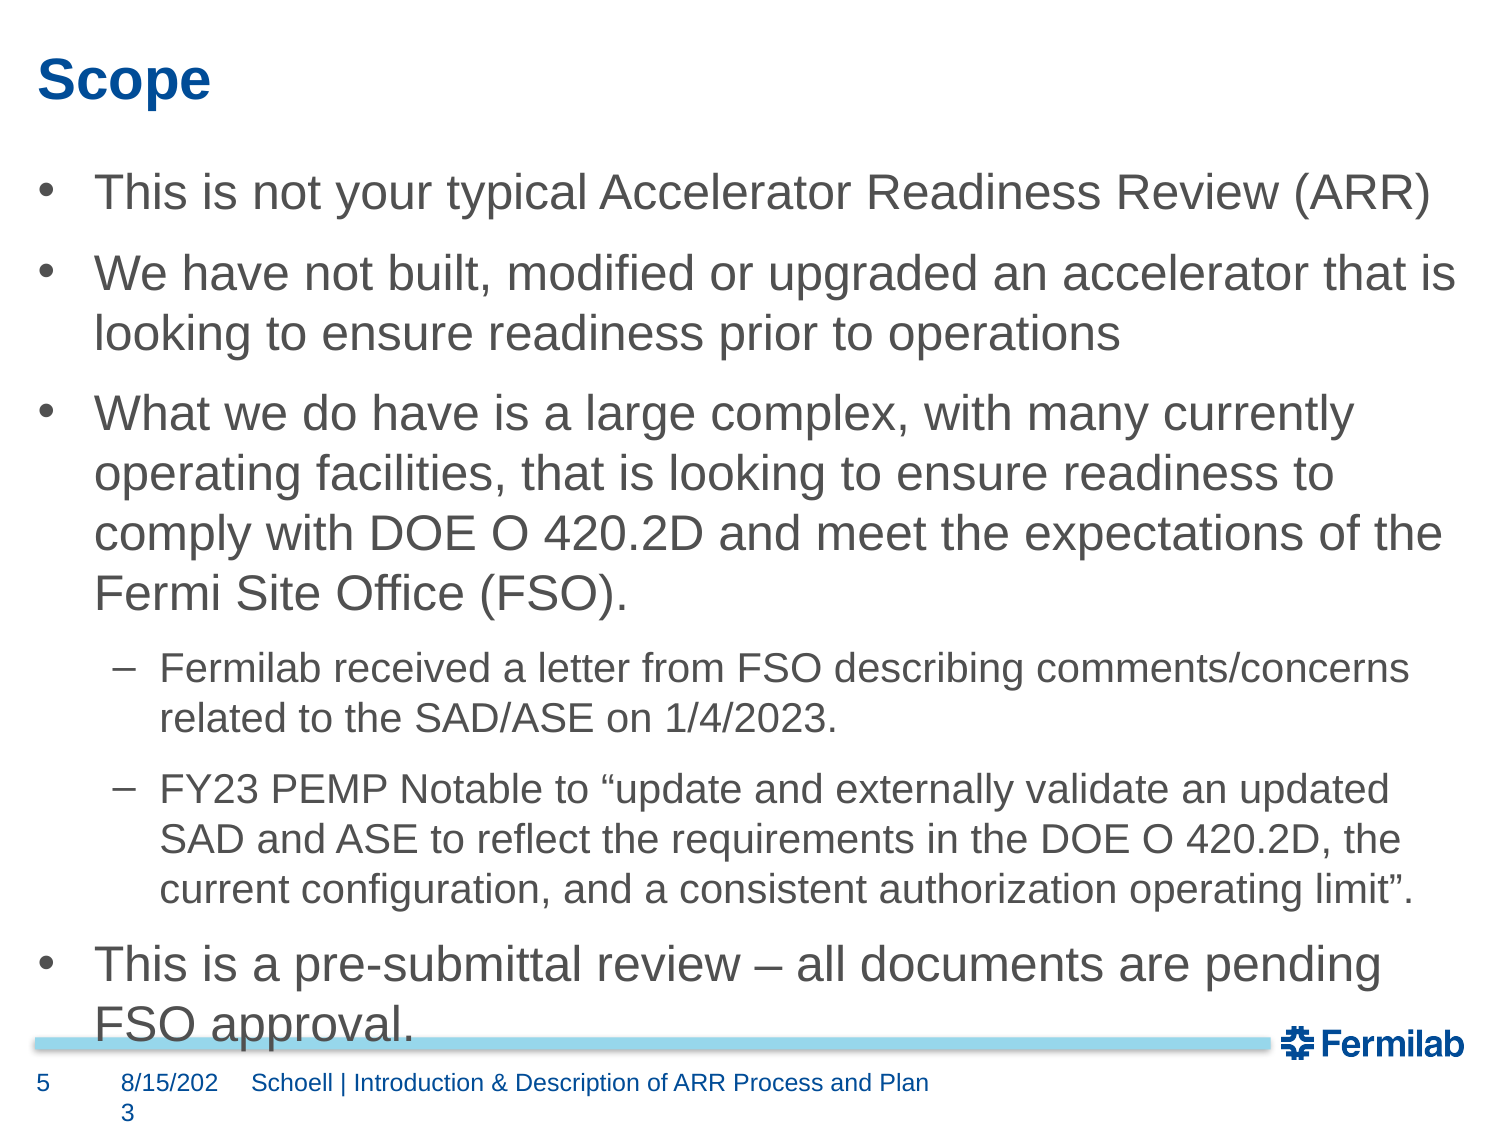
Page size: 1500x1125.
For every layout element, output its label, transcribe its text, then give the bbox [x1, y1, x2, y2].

footer Schoell | Introduction & Description of ARR Process and Plan [251, 1066, 1279, 1107]
title Scope [37, 41, 1463, 112]
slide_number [120, 1066, 232, 1107]
list This is not your typical Accelerator Readiness Review (ARR) We have not built, modified or upgraded an accelerator that is looking to ensure readiness prior to operations What we do have is a large complex, with many currently operating facilities, that is looking to ensure readiness to comply with DOE O 420.2D and meet the expectations of the Fermi Site Office (FSO). Fermilab received a letter from FSO describing comments/concerns related to the SAD/ASE on 1/4/2023. FY23 PEMP Notable to “update and externally validate an updated SAD and ASE to reflect the requirements in the DOE O 420.2D, the current configuration, and a consistent authorization operating limit”. This is a pre-submittal review – all documents are pending FSO approval. [37, 159, 1461, 990]
slide_number 5 [36, 1066, 105, 1106]
picture [1281, 1026, 1464, 1060]
